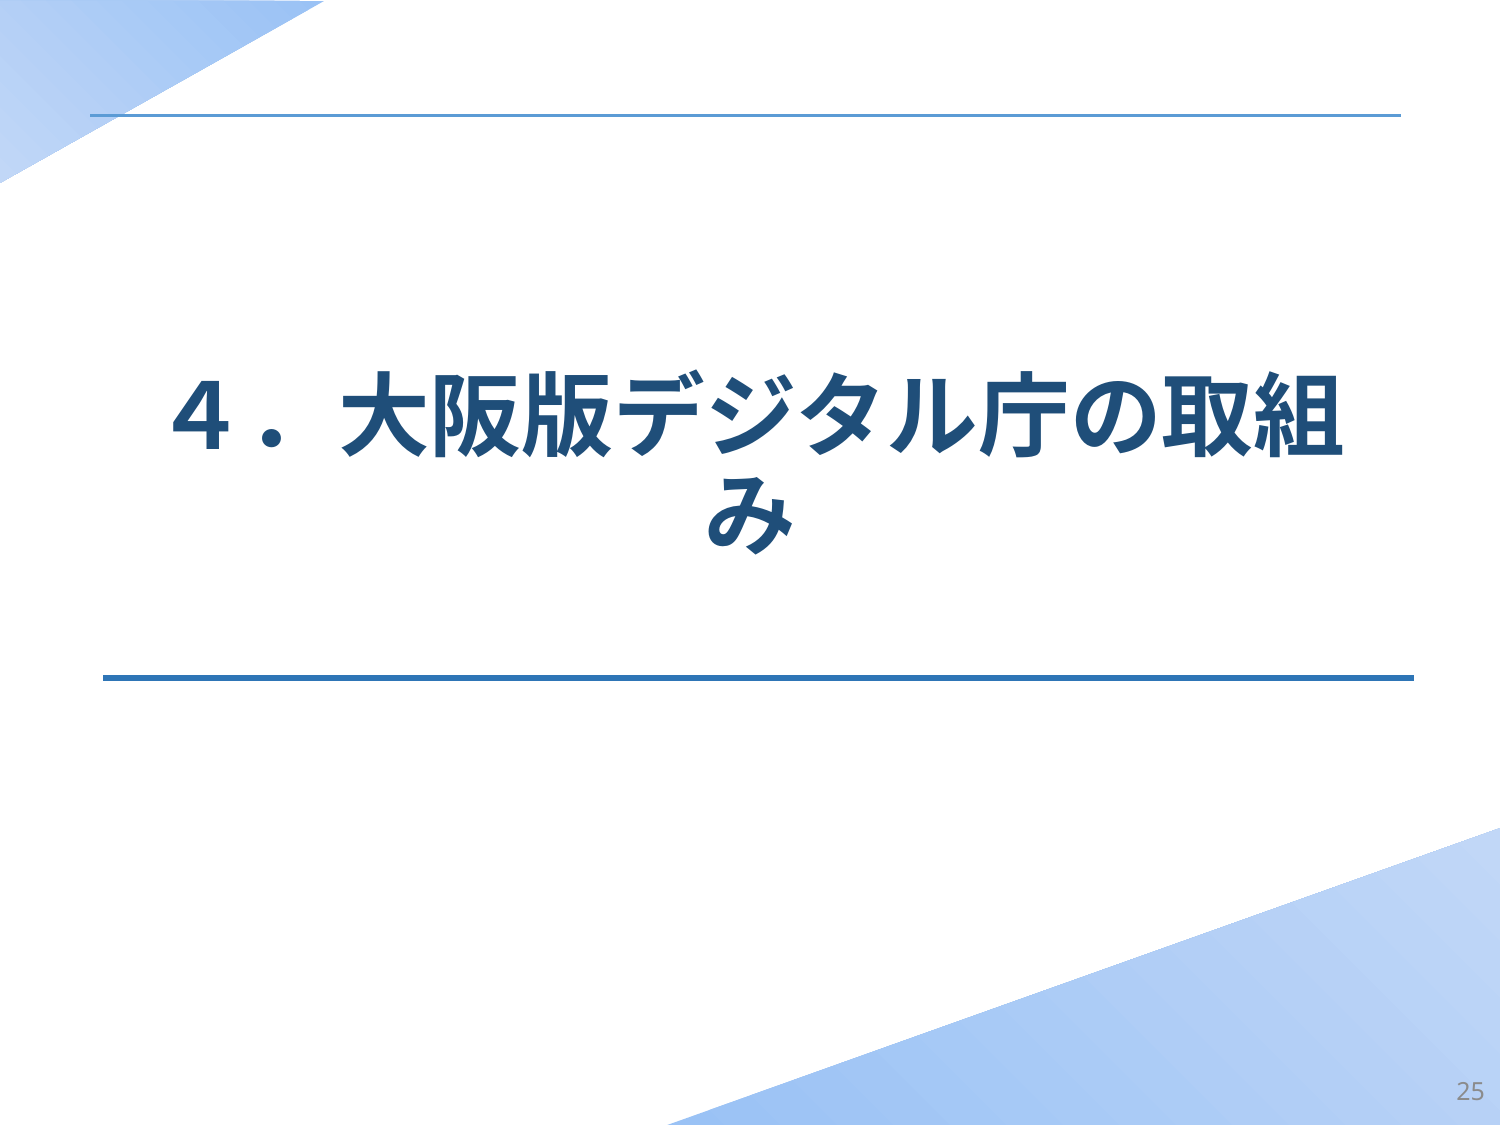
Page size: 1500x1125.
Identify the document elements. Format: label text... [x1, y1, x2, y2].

title ４．大阪版デジタル庁の取組み [112, 184, 1388, 576]
slide_number 25 [1162, 1062, 1500, 1122]
